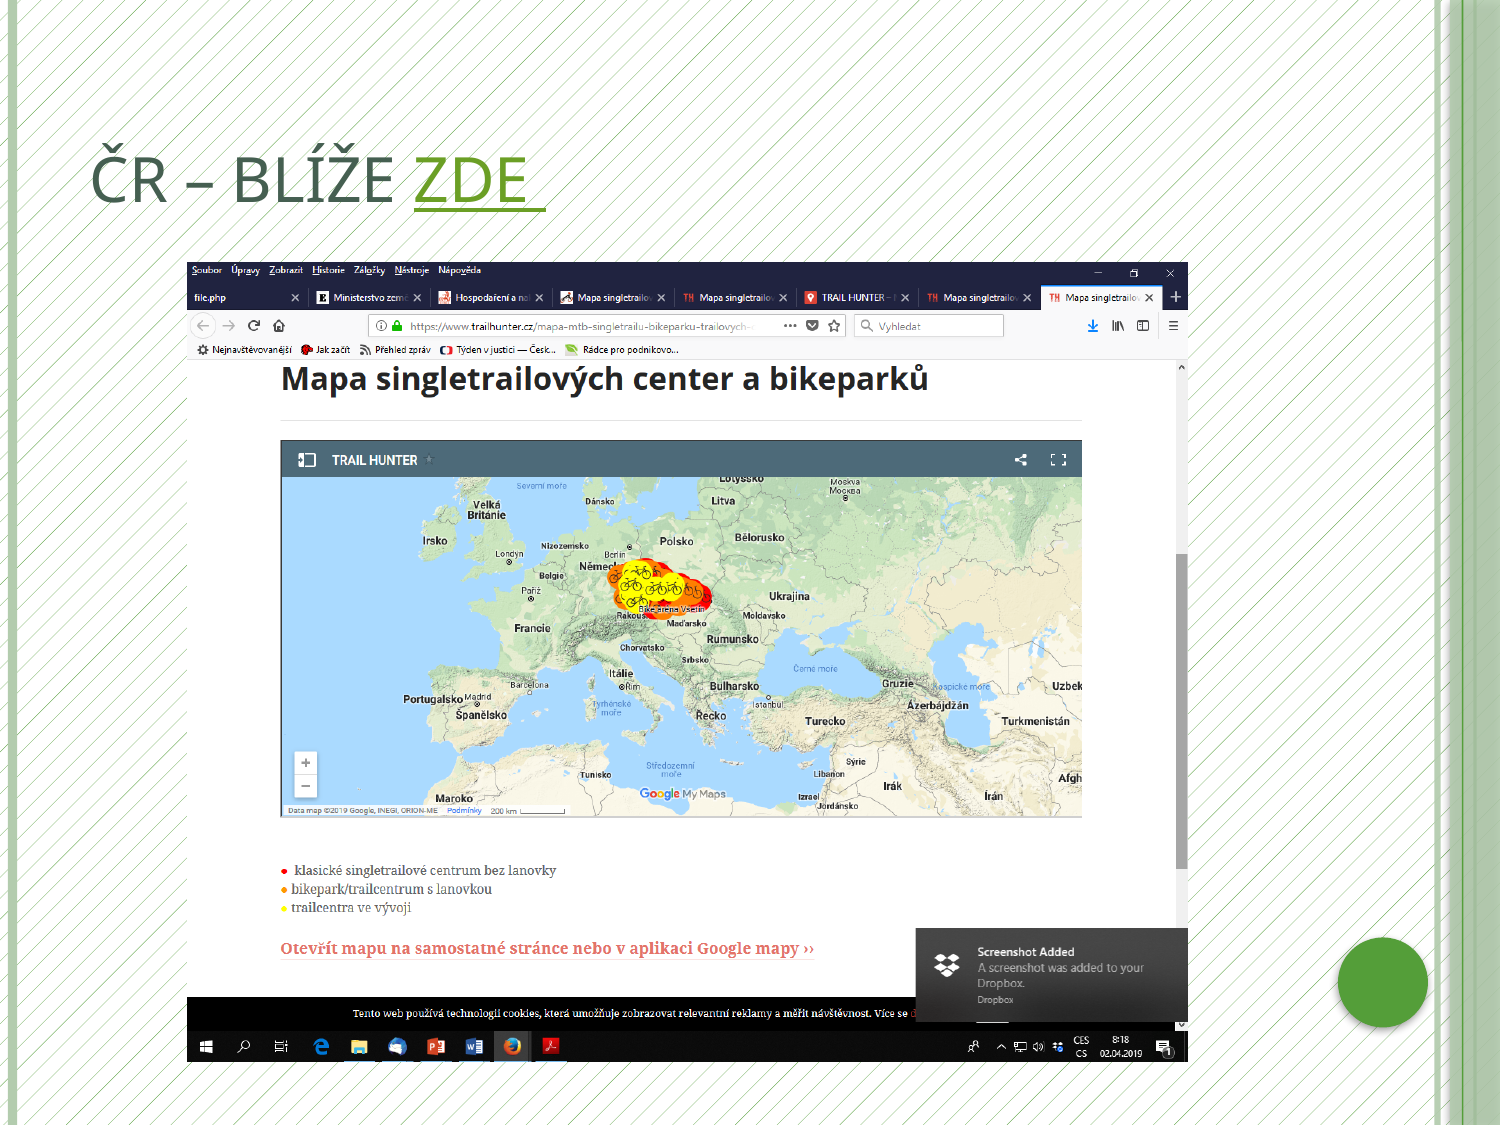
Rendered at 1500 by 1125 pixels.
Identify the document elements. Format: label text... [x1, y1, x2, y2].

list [187, 261, 1188, 1063]
title ČR – blíže zde [75, 45, 1300, 233]
